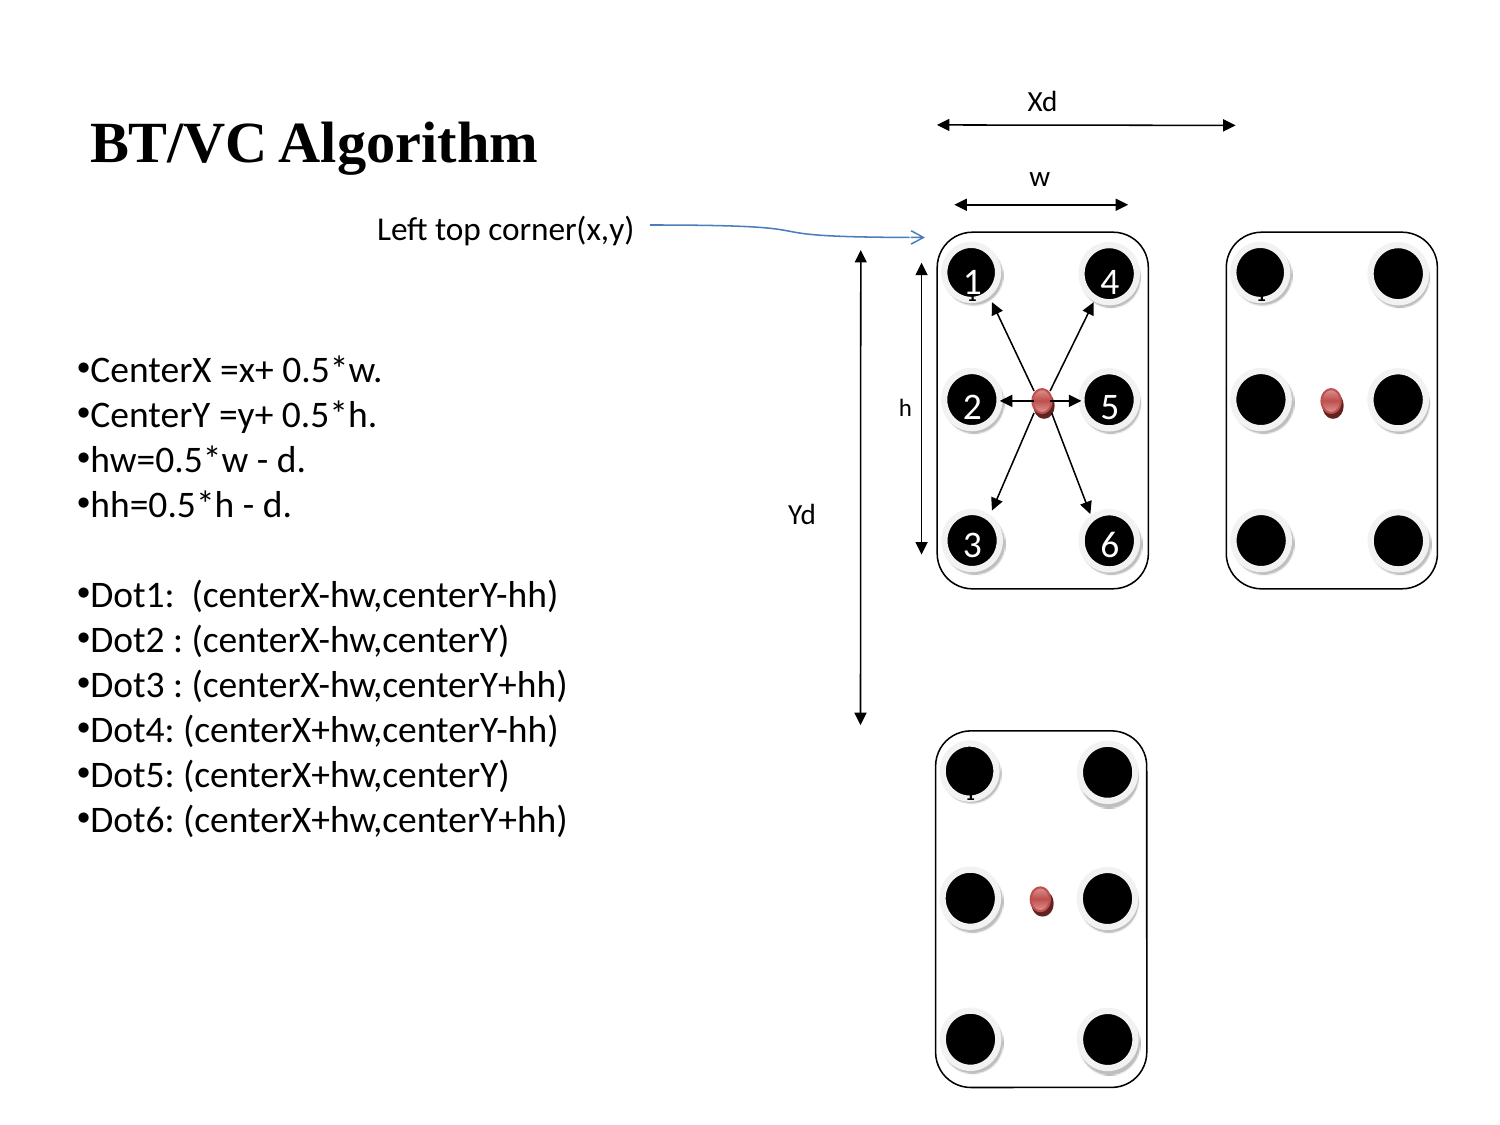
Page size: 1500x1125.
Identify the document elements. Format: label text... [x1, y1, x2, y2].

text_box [649, 224, 767, 238]
text_box Left top corner(x,y) [362, 199, 675, 255]
text_box Xd [1012, 74, 1088, 123]
text_box CenterX =x+ 0.5*w. CenterY =y+ 0.5*h. hw=0.5*w - d. hh=0.5*h - d. Dot1: (centerX-hw,centerY-hh) Dot2 : (centerX-hw,centerY) Dot3 : (centerX-hw,centerY+hh) Dot4: (centerX+hw,centerY-hh) Dot5: (centerX+hw,centerY) Dot6: (centerX+hw,centerY+hh) [62, 337, 767, 893]
title BT/VC Algorithm [75, 45, 1425, 233]
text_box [772, 124, 1438, 1088]
